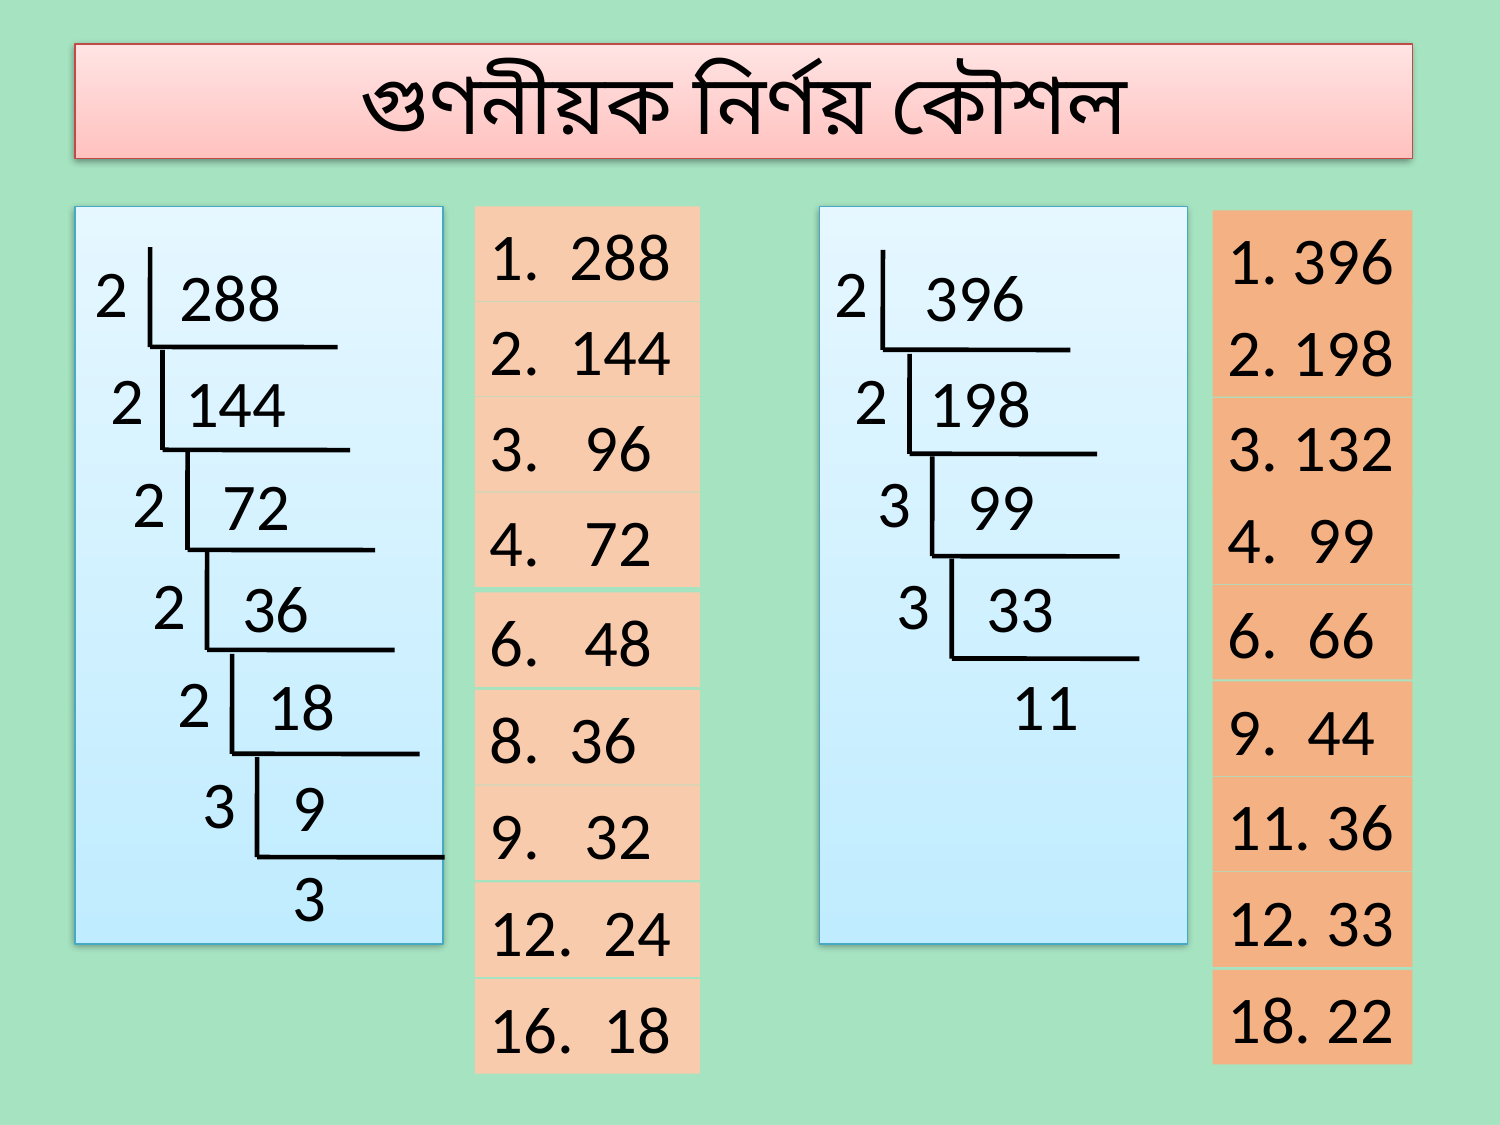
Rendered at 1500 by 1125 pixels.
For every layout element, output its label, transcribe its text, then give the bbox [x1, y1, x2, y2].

text_box 6. 48 [474, 592, 700, 687]
text_box 2. 198 [1212, 302, 1413, 397]
text_box 3 [882, 555, 946, 651]
text_box 2. 144 [474, 301, 700, 397]
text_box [882, 249, 1071, 351]
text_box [187, 449, 376, 551]
text_box 4. 99 [1212, 489, 1413, 584]
text_box 18. 22 [1212, 969, 1413, 1065]
text_box 3. 132 [1212, 397, 1413, 489]
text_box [909, 353, 1098, 455]
text_box 2 [162, 653, 226, 748]
text_box 3 [262, 865, 370, 943]
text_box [162, 349, 351, 451]
text_box 9. 44 [1212, 681, 1413, 776]
text_box 1. 288 [474, 206, 700, 301]
text_box 2 [79, 243, 150, 339]
text_box 11. 36 [1212, 776, 1413, 872]
text_box 2 [819, 243, 895, 339]
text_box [231, 653, 420, 755]
text_box 16. 18 [474, 979, 700, 1074]
text_box 2 [137, 555, 201, 651]
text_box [951, 558, 1140, 659]
text_box [819, 206, 1188, 945]
text_box 8. 36 [474, 689, 700, 785]
text_box 12. 33 [1212, 872, 1413, 967]
text_box 3. 96 [474, 397, 700, 492]
text_box 11 [982, 656, 1145, 751]
text_box 2 [95, 350, 157, 446]
text_box 2 [839, 350, 904, 446]
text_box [256, 756, 445, 858]
text_box 12. 24 [474, 882, 700, 977]
text_box গুণনীয়ক নির্ণয় কৌশল [74, 43, 1413, 159]
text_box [206, 549, 395, 651]
text_box 3 [187, 754, 251, 849]
text_box 3 [862, 453, 926, 548]
text_box 6. 66 [1212, 584, 1413, 680]
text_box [931, 455, 1121, 557]
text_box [149, 246, 338, 348]
text_box 1. 396 [1212, 210, 1413, 302]
text_box 9. 32 [474, 785, 700, 880]
text_box 4. 72 [474, 492, 700, 587]
text_box 2 [117, 453, 182, 548]
text_box [74, 206, 444, 945]
